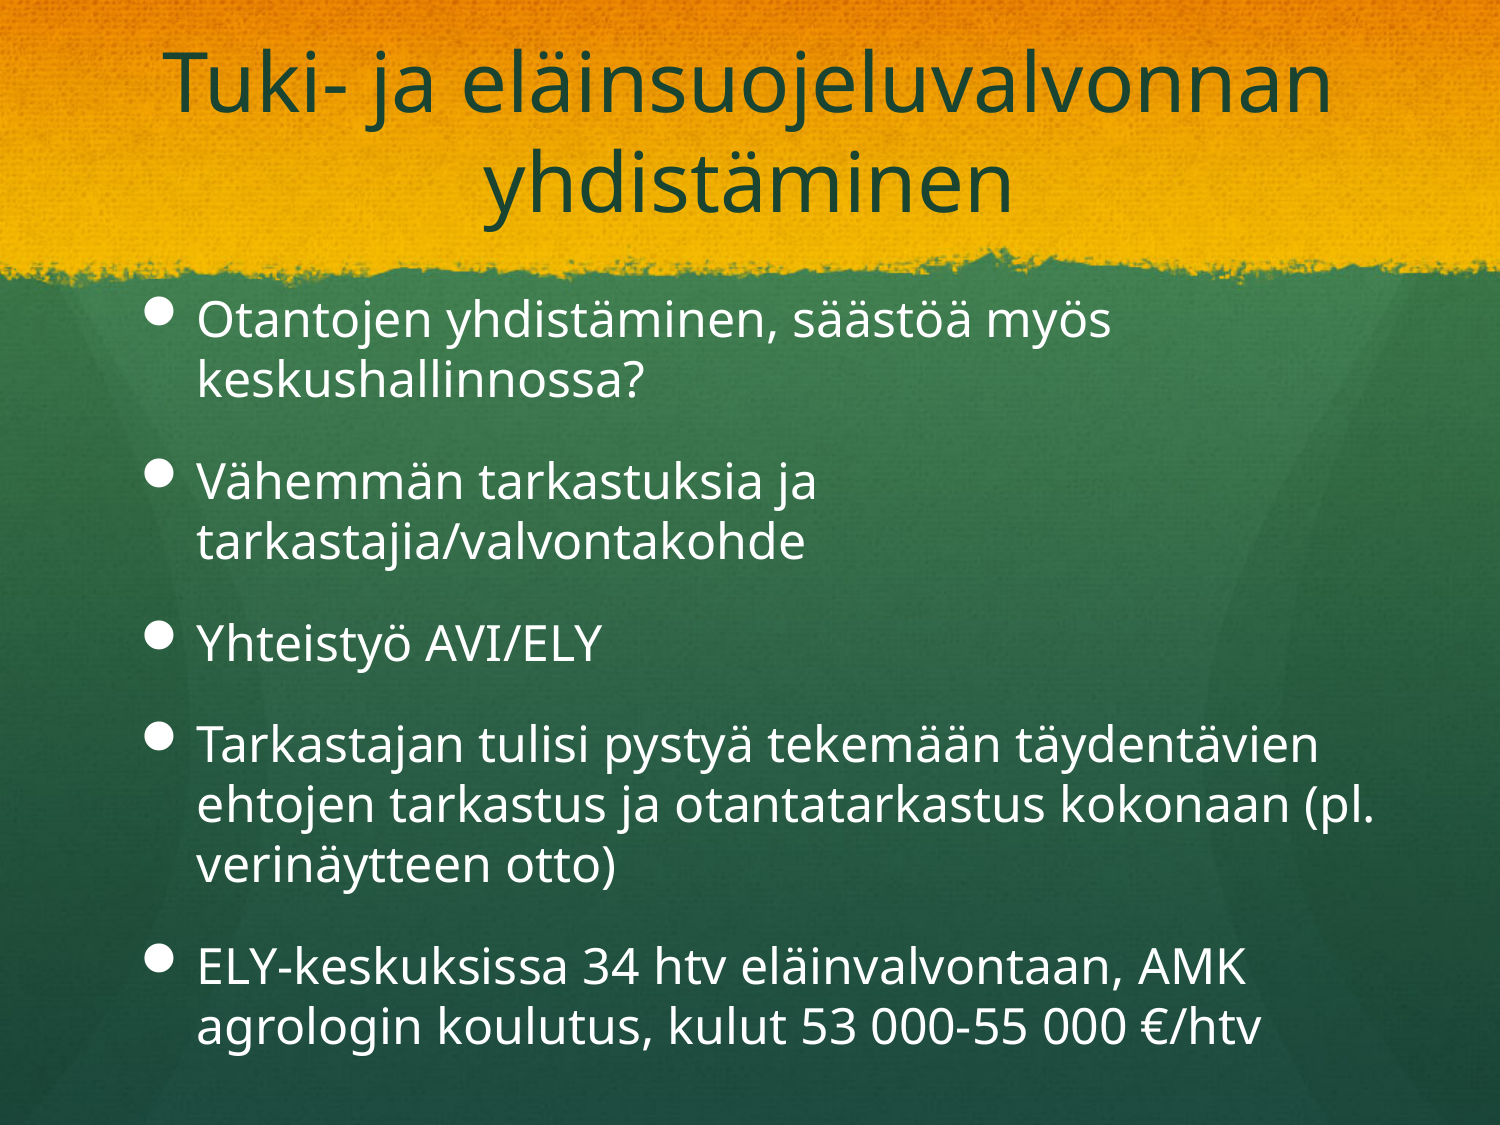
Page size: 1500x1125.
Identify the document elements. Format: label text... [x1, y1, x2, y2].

picture [0, 0, 1500, 1125]
list Otantojen yhdistäminen, säästöä myös keskushallinnossa? Vähemmän tarkastuksia ja tarkastajia/valvontakohde Yhteistyö AVI/ELY Tarkastajan tulisi pystyä tekemään täydentävien ehtojen tarkastus ja otantatarkastus kokonaan (pl. verinäytteen otto) ELY-keskuksissa 34 htv eläinvalvontaan, AMK agrologin koulutus, kulut 53 000-55 000 €/htv [125, 280, 1443, 1097]
title Tuki- ja eläinsuojeluvalvonnan yhdistäminen [125, 13, 1375, 246]
